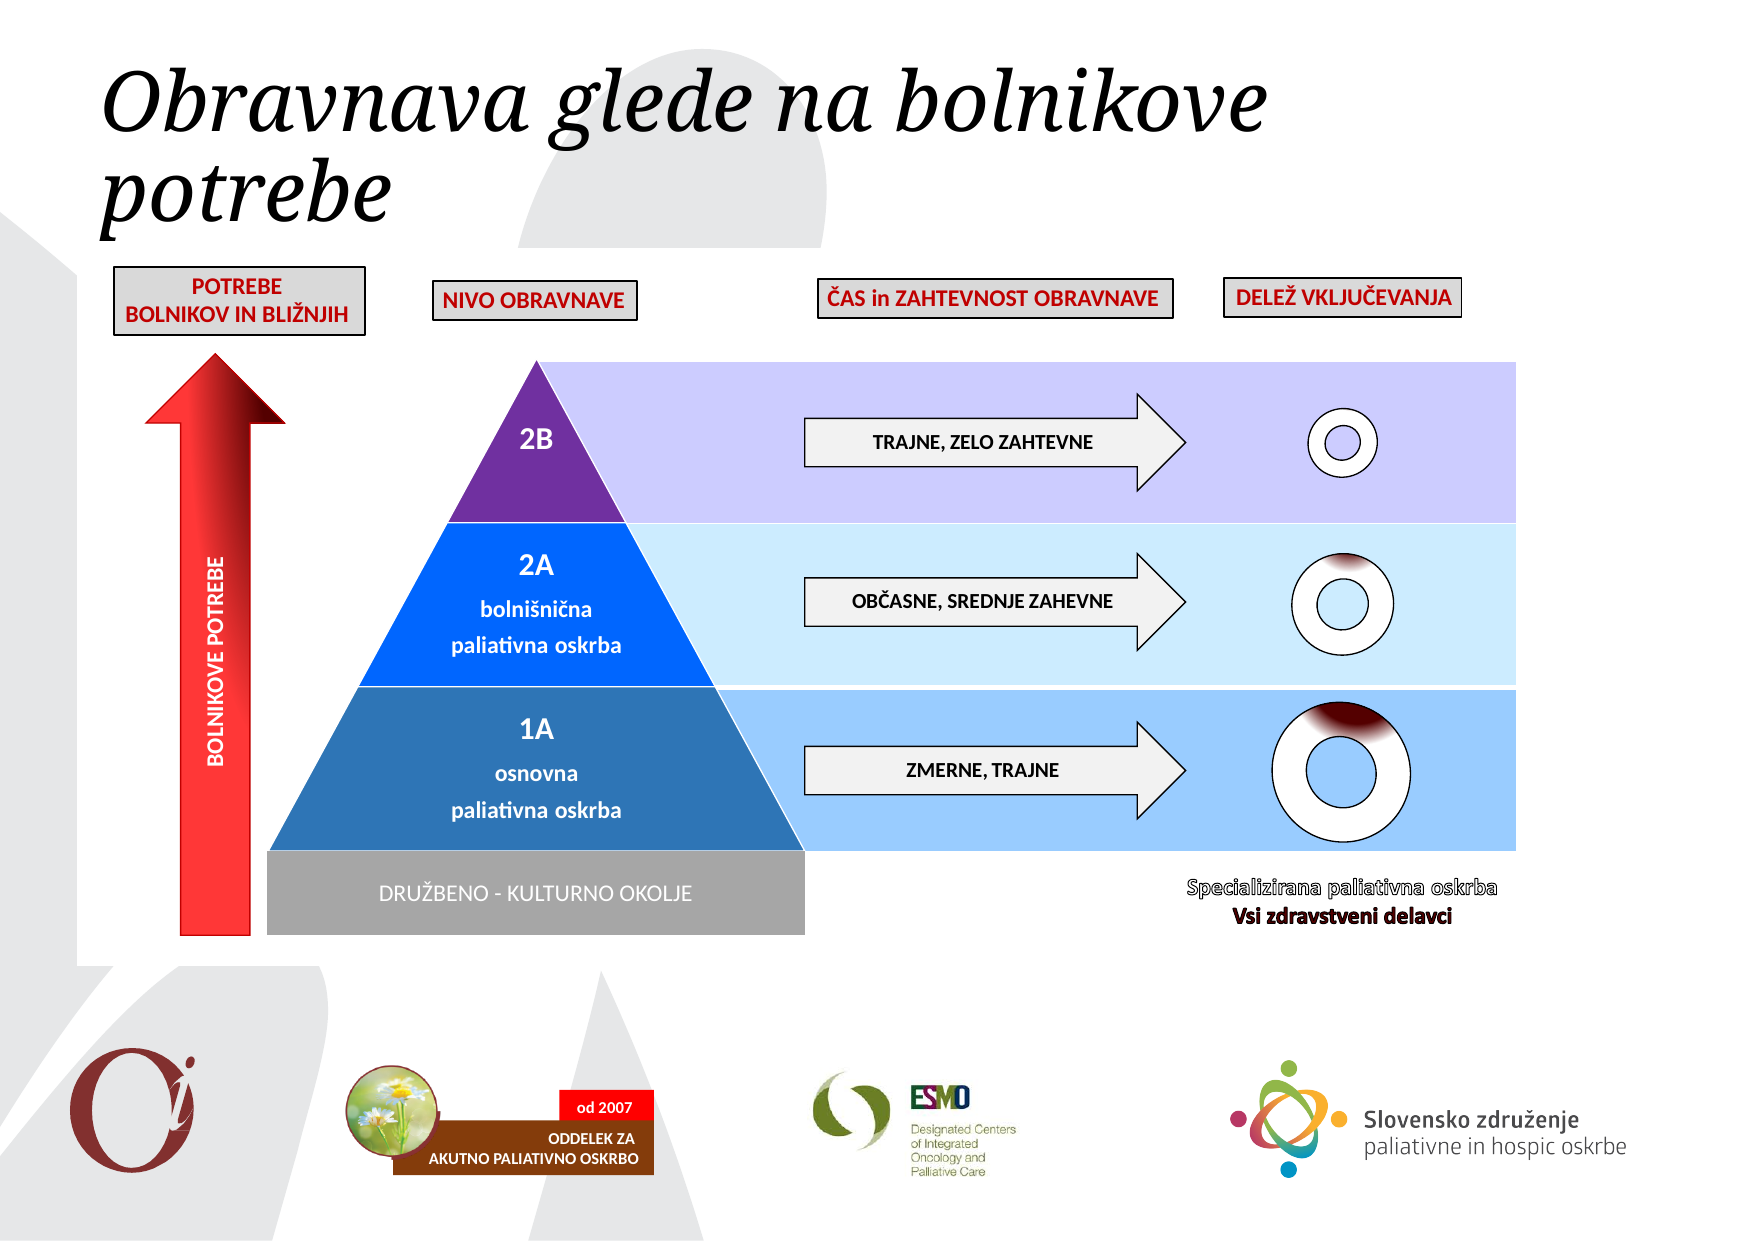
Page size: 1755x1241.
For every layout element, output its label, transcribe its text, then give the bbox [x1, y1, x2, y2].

text_box od 2007 [559, 1089, 654, 1120]
picture [807, 1067, 1020, 1180]
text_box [76, 247, 1586, 966]
picture [1230, 1060, 1626, 1178]
text_box ODDELEK ZA AKUTNO PALIATIVNO OSKRBO [393, 1120, 654, 1176]
picture [341, 1059, 445, 1167]
title Obravnava glede na bolnikove potrebe [100, 98, 1562, 200]
